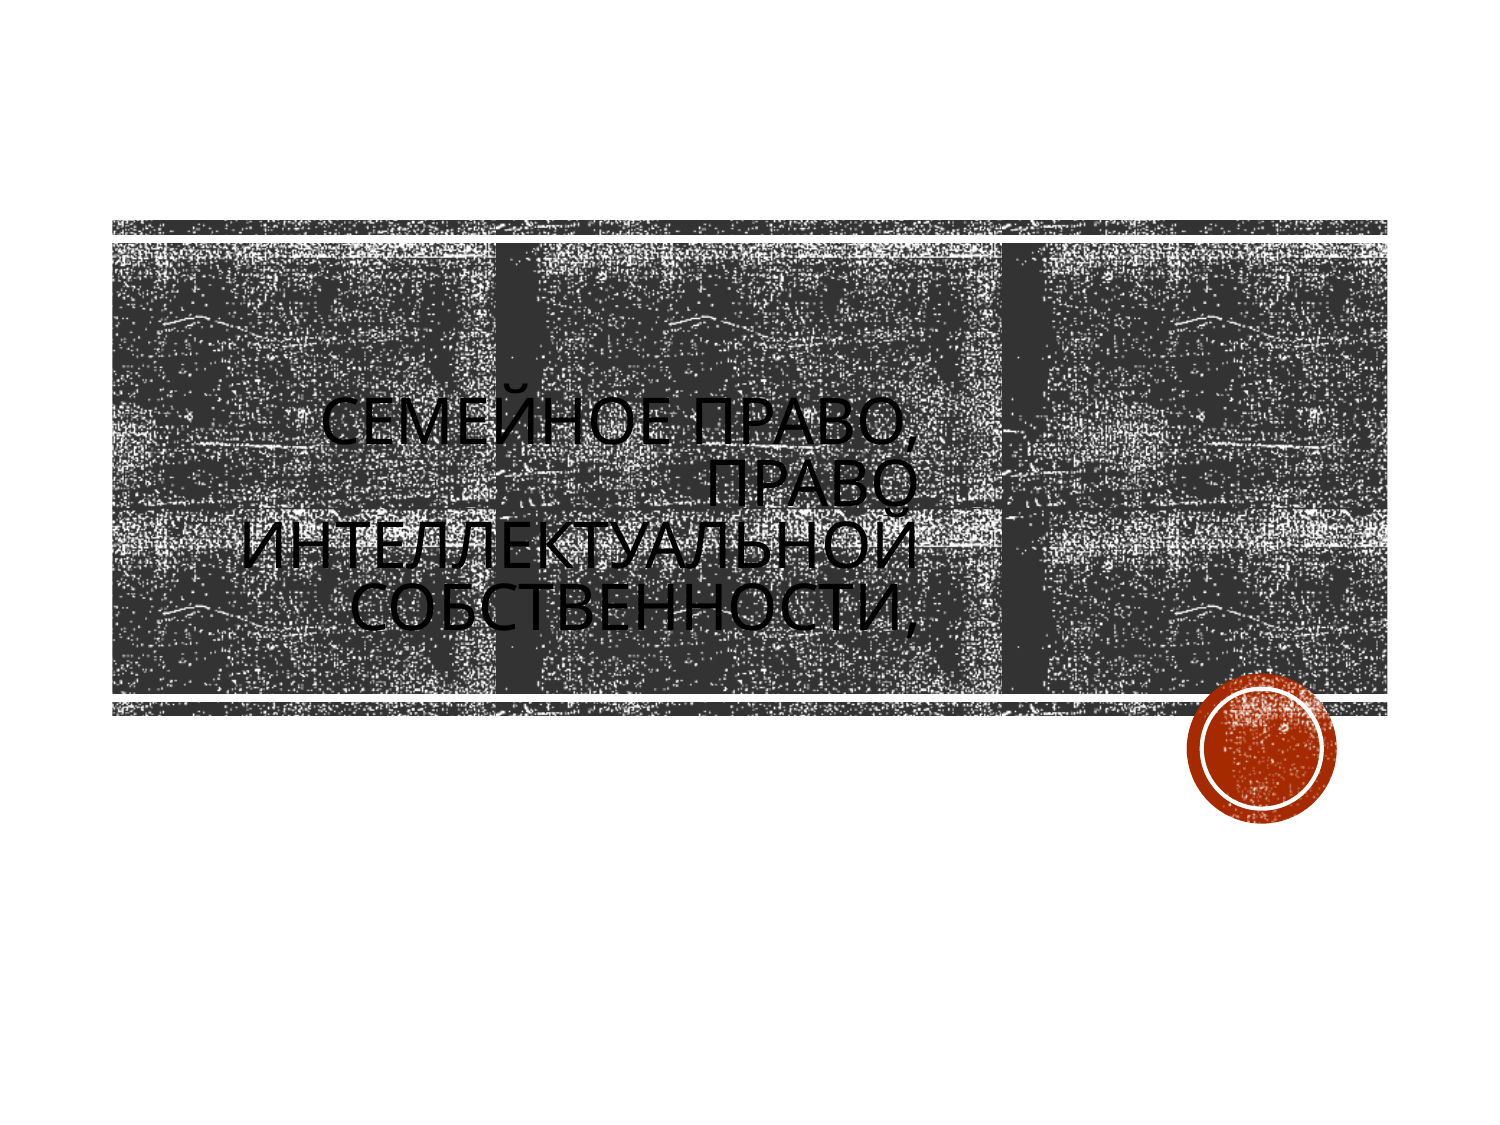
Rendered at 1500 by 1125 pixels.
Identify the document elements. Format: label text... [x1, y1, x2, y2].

title Семейное право, право интеллектуальной собственности, [129, 182, 937, 934]
